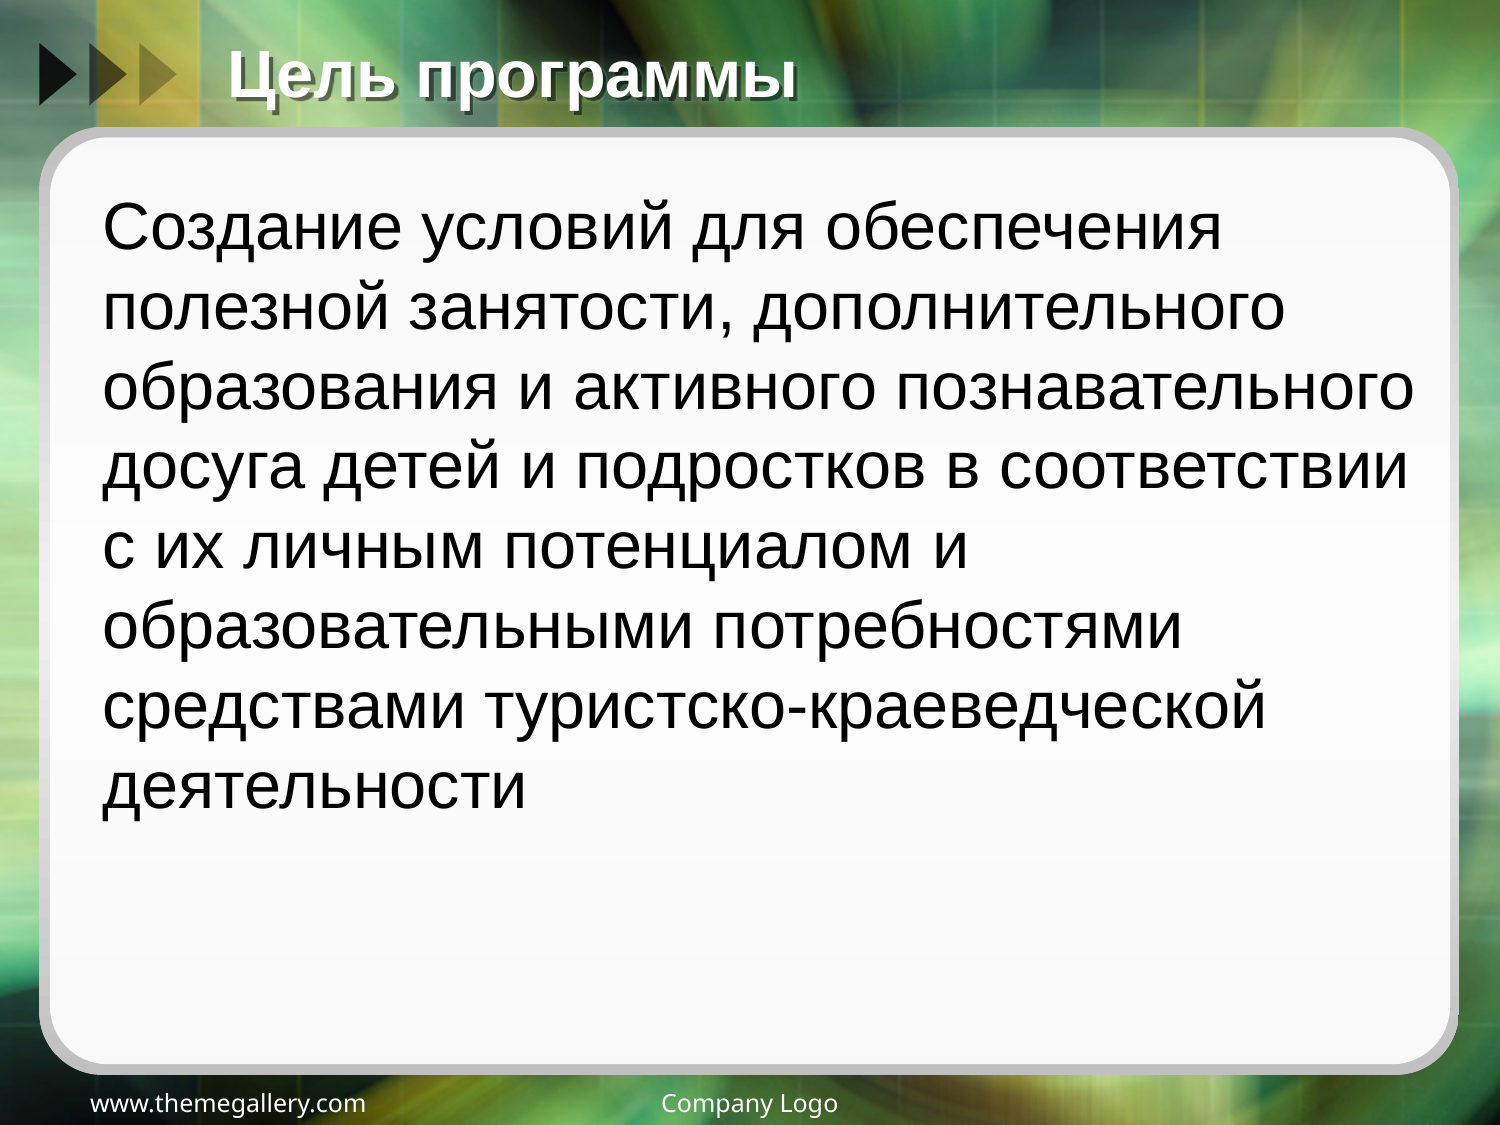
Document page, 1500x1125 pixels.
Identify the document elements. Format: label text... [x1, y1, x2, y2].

picture [0, 0, 1500, 1125]
list Создание условий для обеспечения полезной занятости, дополнительного образования и активного познавательного досуга детей и подростков в соответствии с их личным потенциалом и образовательными потребностями средствами туристско-краеведческой деятельности [87, 174, 1438, 1038]
slide_number www.themegallery.com [75, 1080, 425, 1118]
footer Company Logo [512, 1080, 988, 1118]
title Цель программы [212, 24, 1463, 118]
